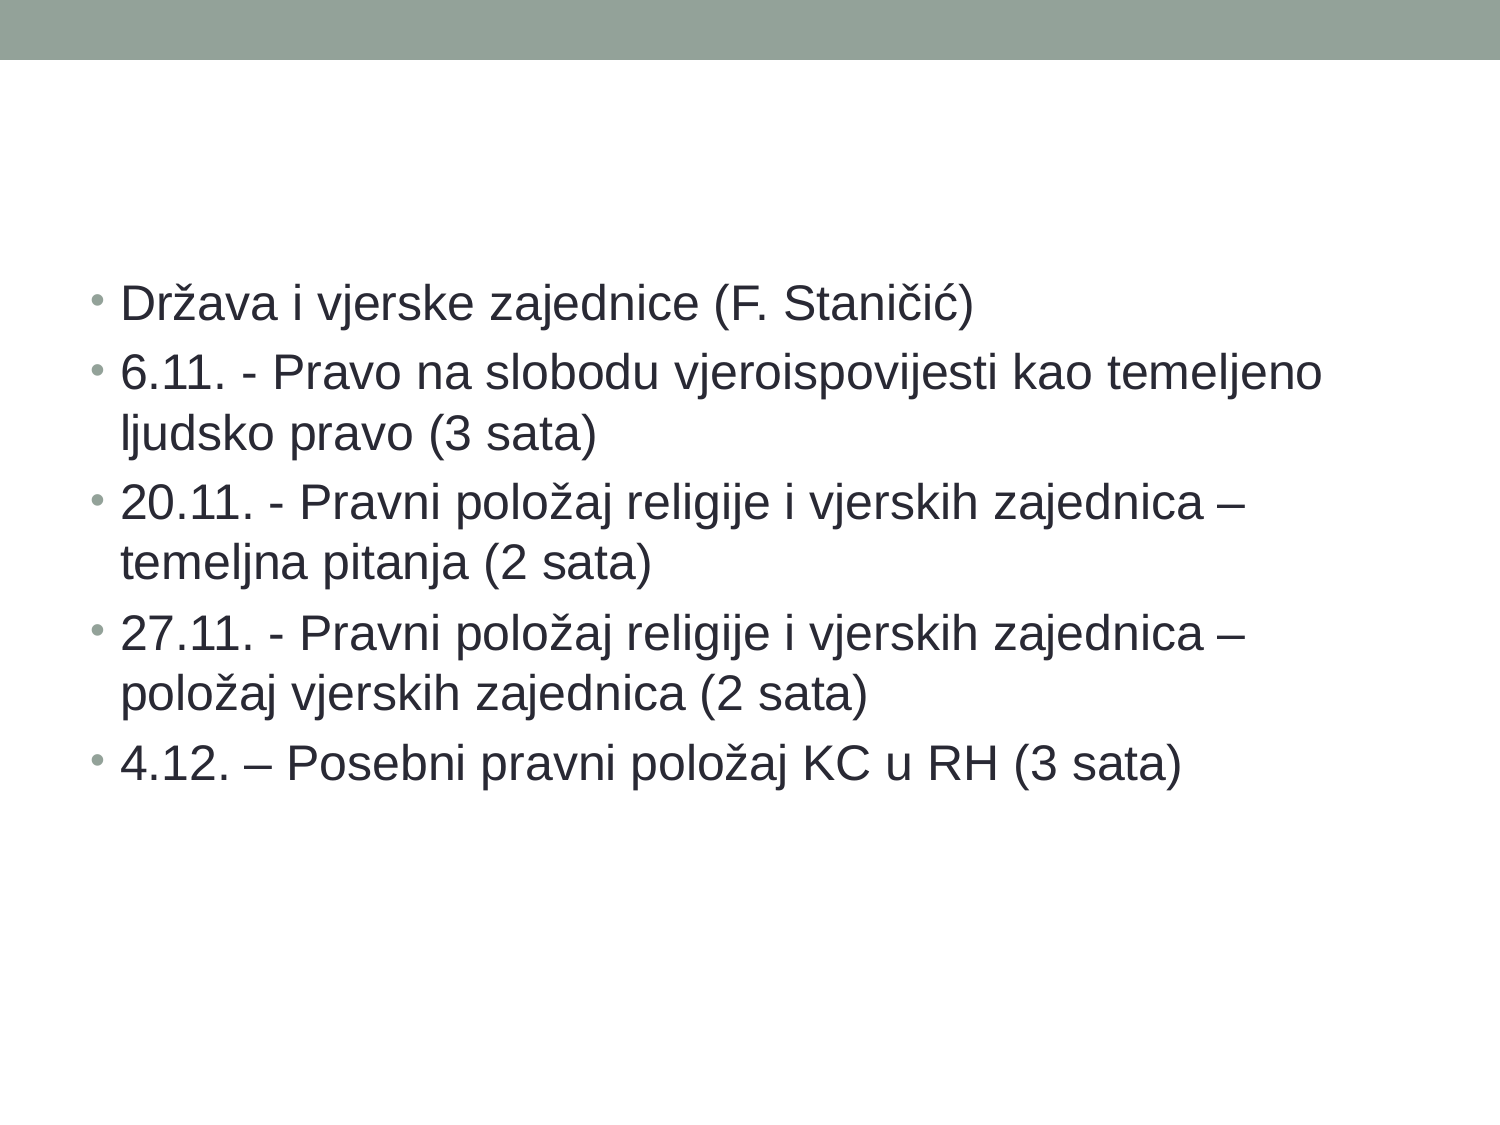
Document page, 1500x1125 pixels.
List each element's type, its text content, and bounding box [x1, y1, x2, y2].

list Država i vjerske zajednice (F. Staničić) 6.11. - Pravo na slobodu vjeroispovijesti kao temeljeno ljudsko pravo (3 sata) 20.11. - Pravni položaj religije i vjerskih zajednica – temeljna pitanja (2 sata) 27.11. - Pravni položaj religije i vjerskih zajednica – položaj vjerskih zajednica (2 sata) 4.12. – Posebni pravni položaj KC u RH (3 sata) [75, 262, 1425, 1063]
